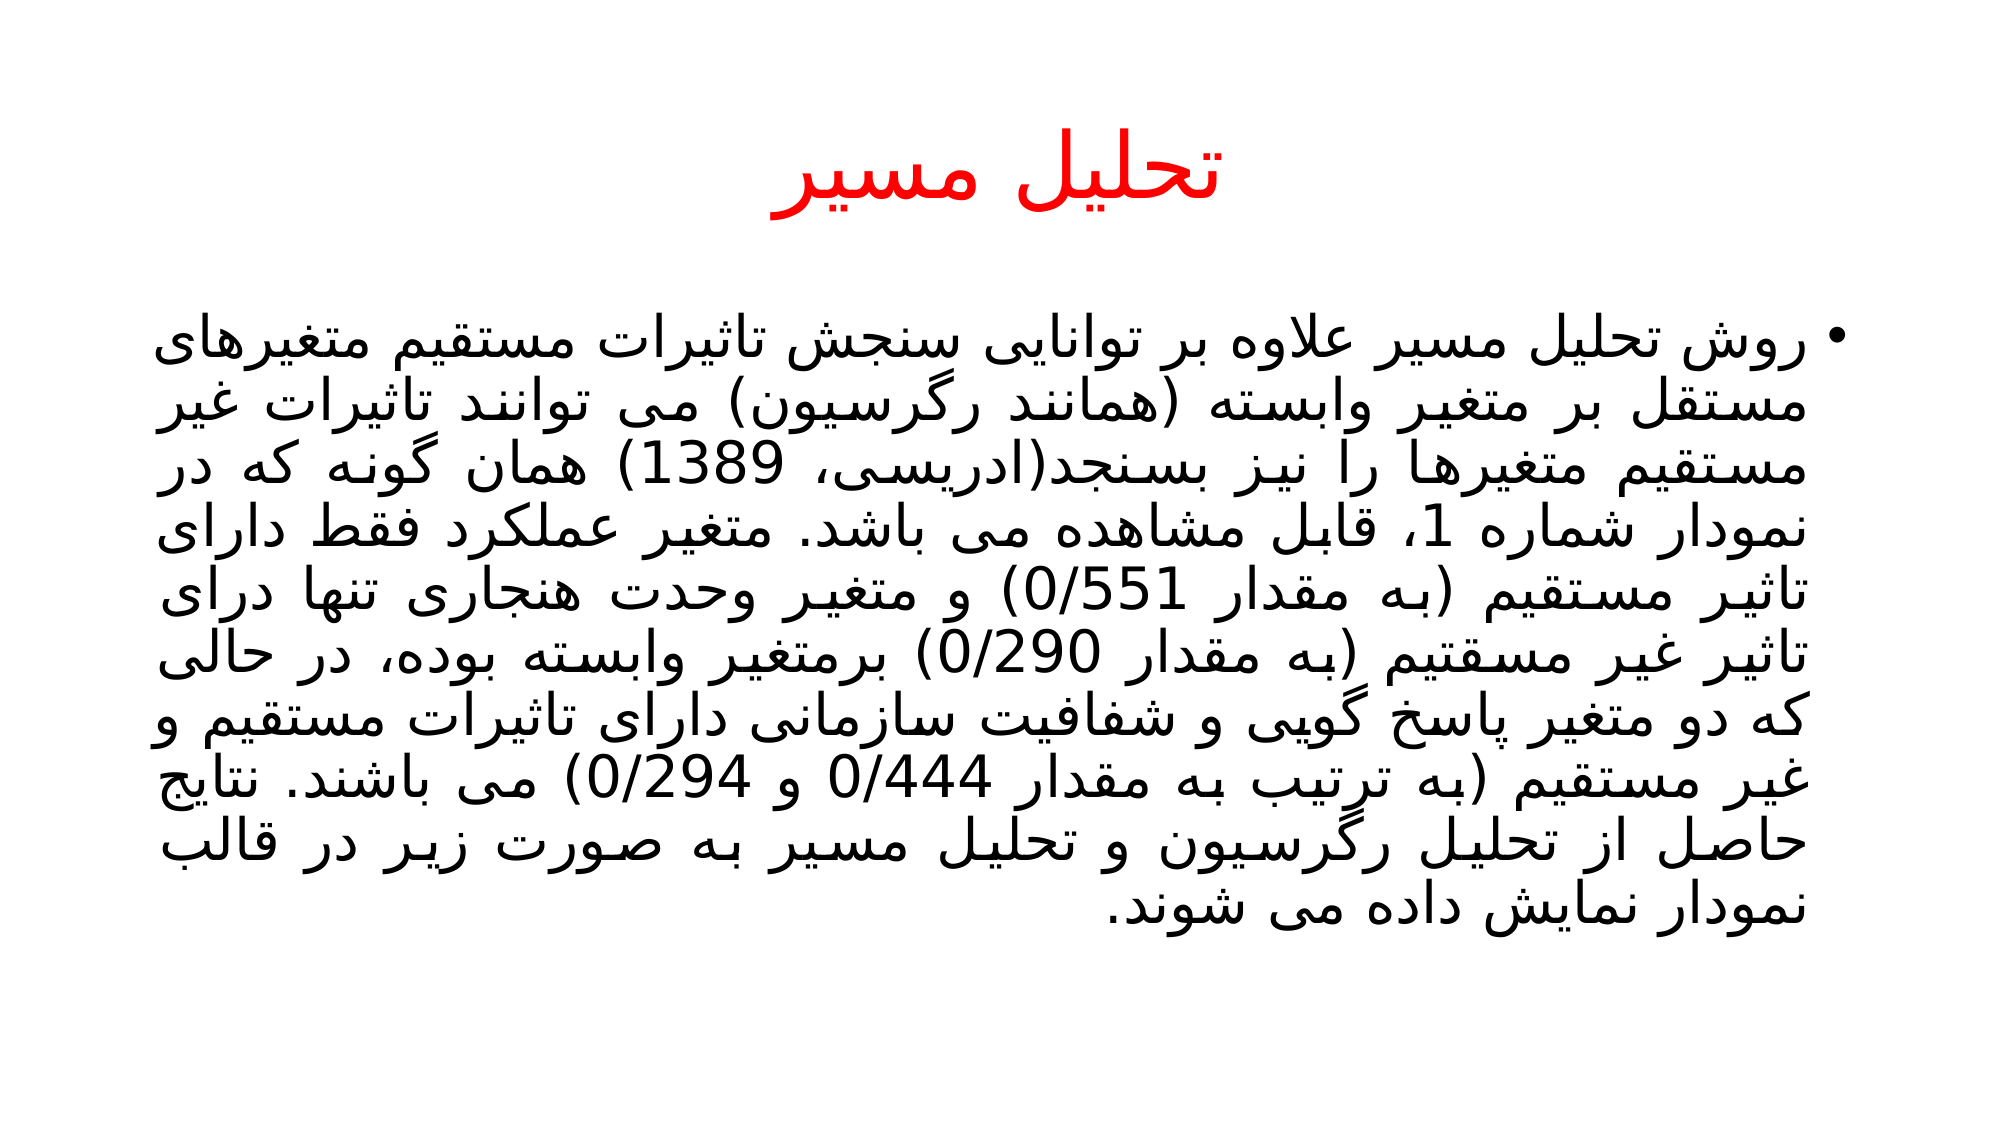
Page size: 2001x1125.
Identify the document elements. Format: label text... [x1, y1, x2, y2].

list روش تحلیل مسیر علاوه بر توانایی سنجش تاثیرات مستقیم متغیرهای مستقل بر متغیر وابسته (همانند رگرسیون) می توانند تاثیرات غیر مستقیم متغیرها را نیز بسنجد(ادریسی، 1389) همان گونه که در نمودار شماره 1، قابل مشاهده می باشد. متغیر عملکرد فقط دارای تاثیر مستقیم (به مقدار 0/551) و متغیر وحدت هنجاری تنها درای تاثیر غیر مسقتیم (به مقدار 0/290) برمتغیر وابسته بوده، در حالی که دو متغیر پاسخ گویی و شفافیت سازمانی دارای تاثیرات مستقیم و غیر مستقیم (به ترتیب به مقدار 0/444 و 0/294) می باشند. نتایج حاصل از تحلیل رگرسیون و تحلیل مسیر به صورت زیر در قالب نمودار نمایش داده می شوند. [137, 299, 1863, 1014]
title تحلیل مسیر [137, 59, 1863, 278]
